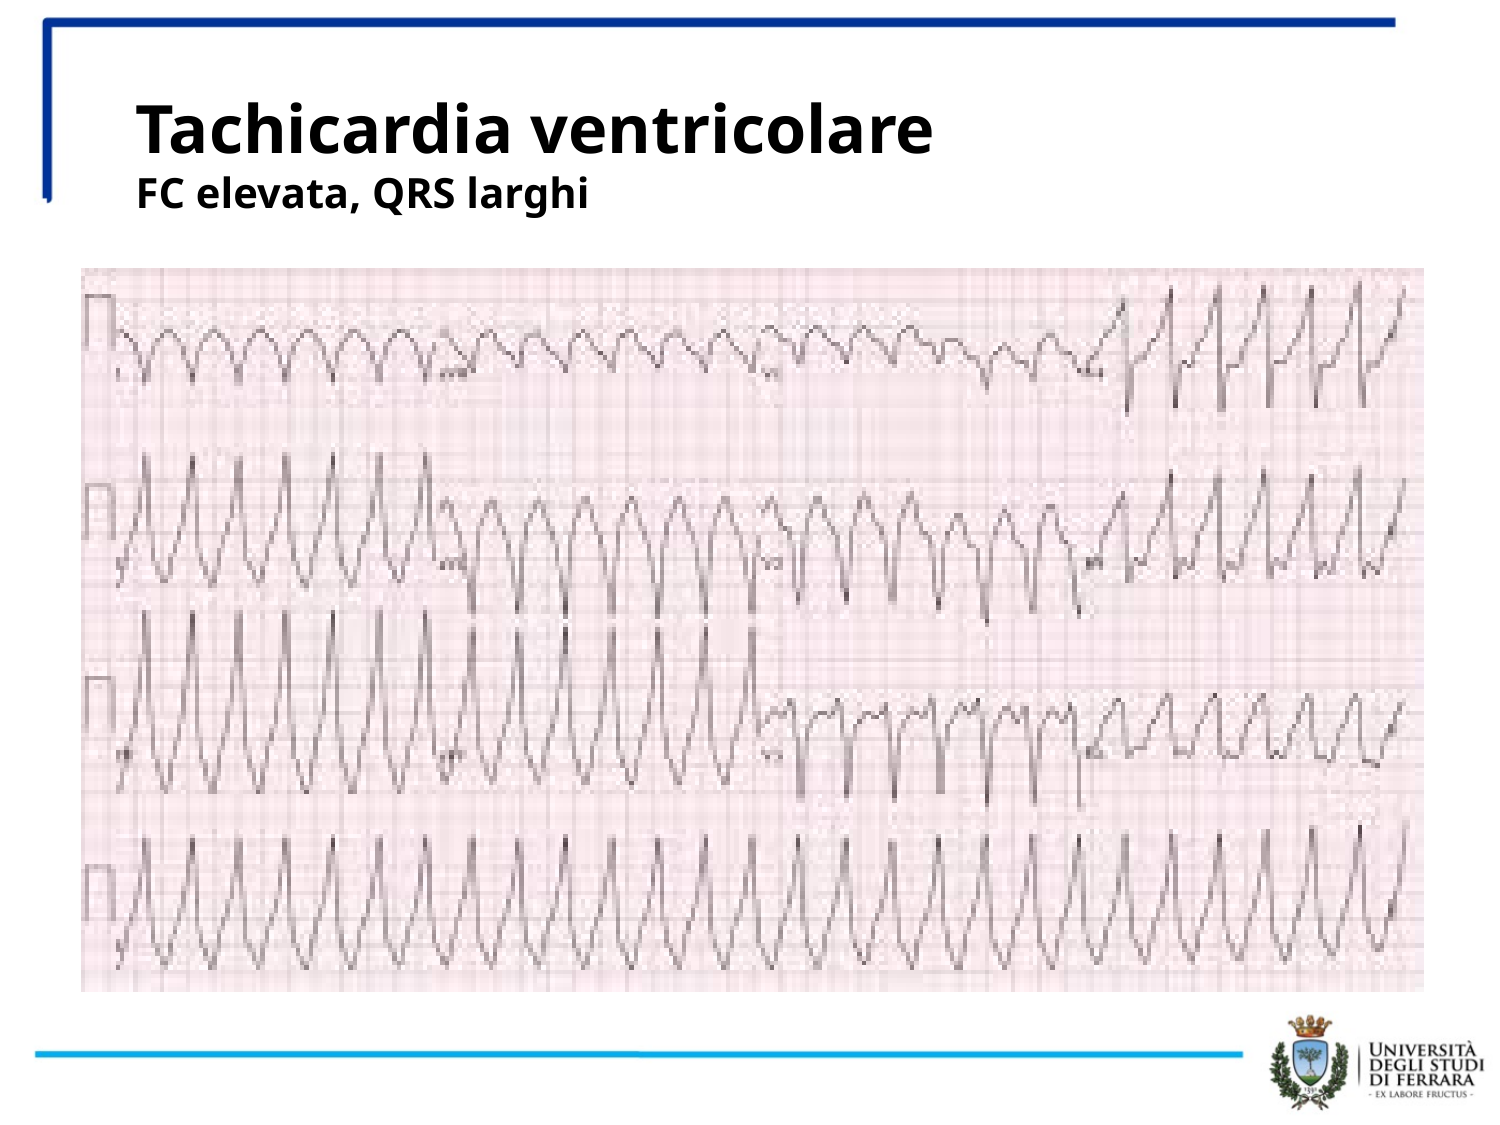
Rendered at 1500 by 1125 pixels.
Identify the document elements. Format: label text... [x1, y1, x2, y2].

picture [0, 0, 1500, 1125]
text_box Tachicardia ventricolare FC elevata, QRS larghi [120, 79, 1384, 225]
